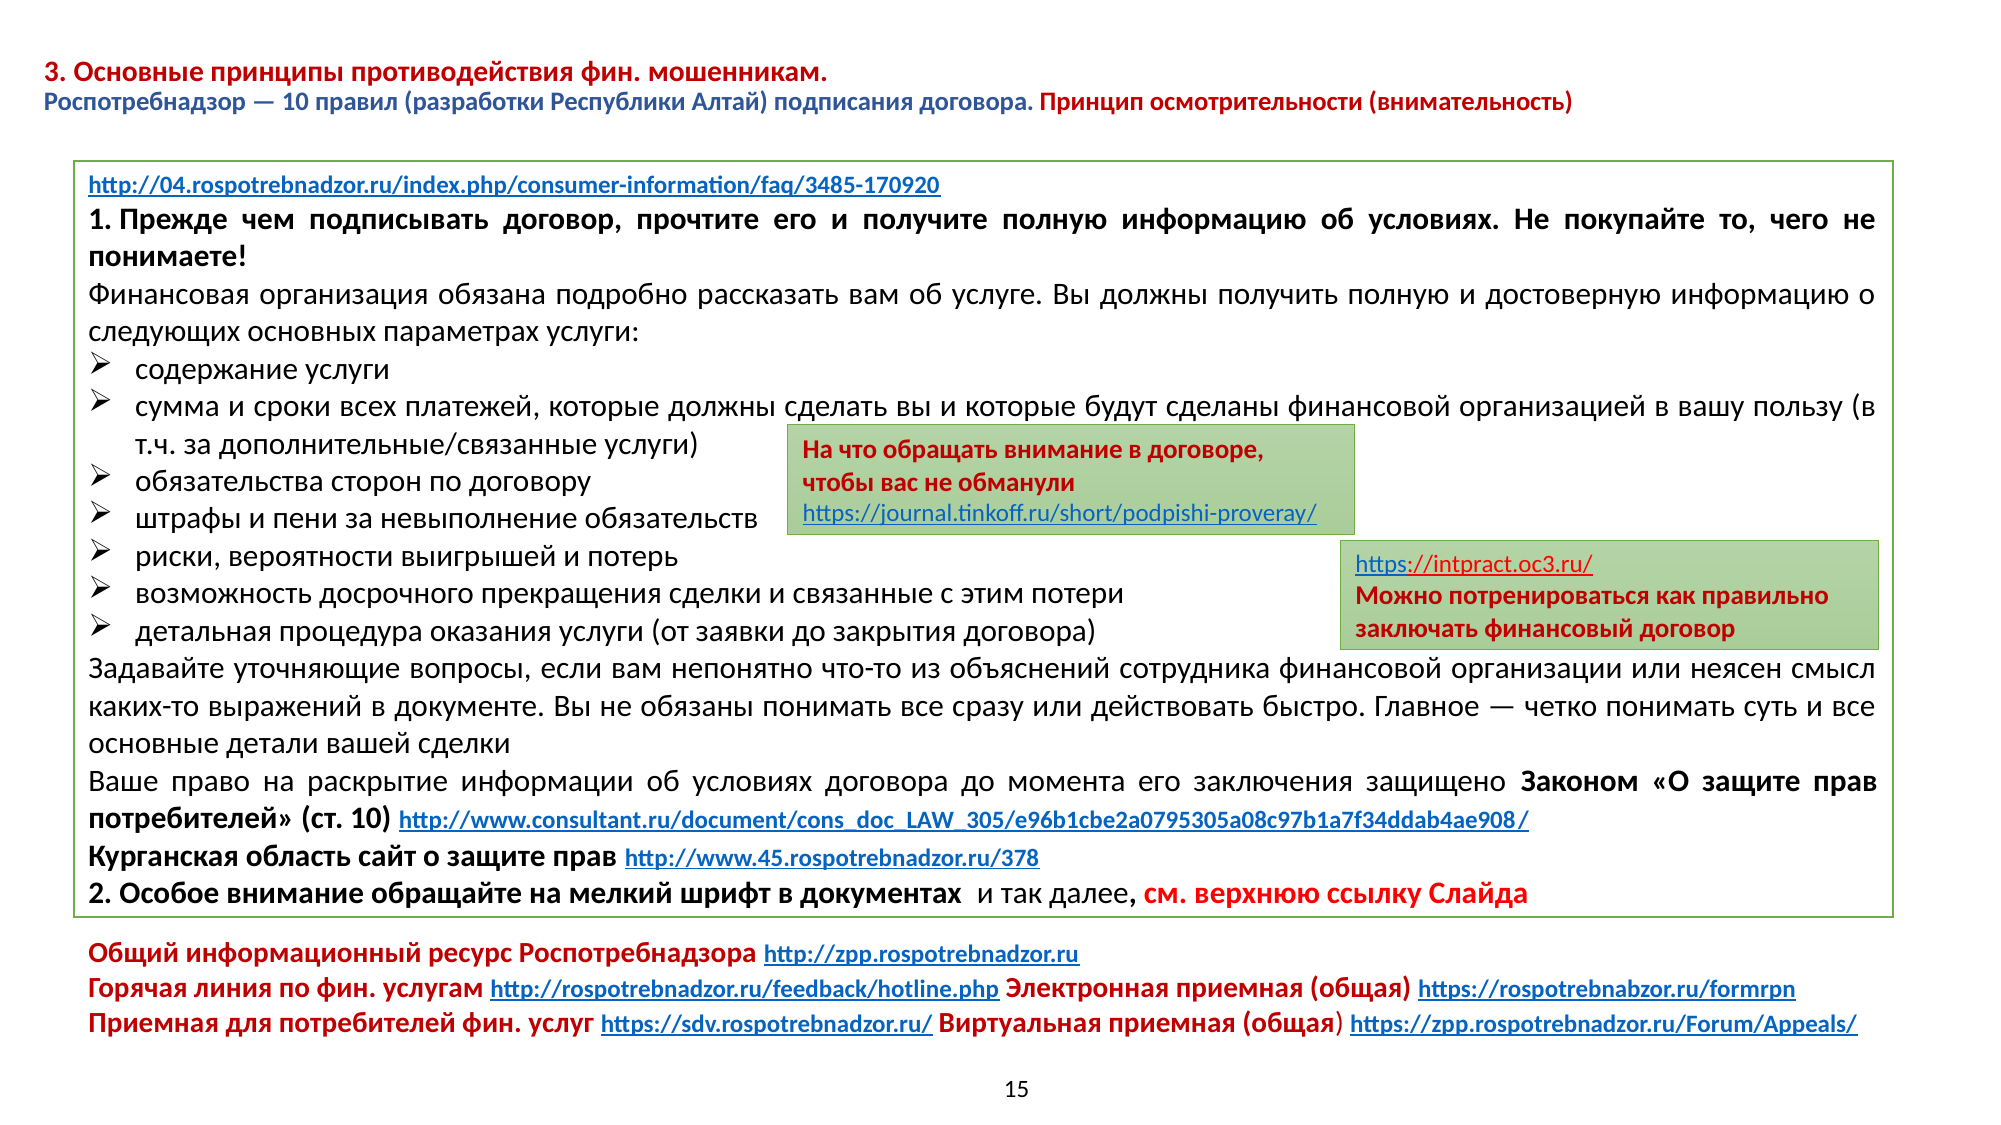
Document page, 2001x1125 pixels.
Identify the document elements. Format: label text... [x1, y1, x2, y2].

text_box http://04.rospotrebnadzor.ru/index.php/consumer-information/faq/3485-170920 1. Прежде чем подписывать договор, прочтите его и получите полную информацию об условиях. Не покупайте то, чего не понимаете! Финансовая организация обязана подробно рассказать вам об услуге. Вы должны получить полную и достоверную информацию о следующих основных параметрах услуги: содержание услуги сумма и сроки всех платежей, которые должны сделать вы и которые будут сделаны финансовой организацией в вашу пользу (в т.ч. за дополнительные/связанные услуги) обязательства сторон по договору штрафы и пени за невыполнение обязательств риски, вероятности выигрышей и потерь возможность досрочного прекращения сделки и связанные с этим потери детальная процедура оказания услуги (от заявки до закрытия договора) Задавайте уточняющие вопросы, если вам непонятно что-то из объяснений сотрудника финансовой организации или неясен смысл каких-то выражений в документе. Вы не обязаны понимать все сразу или действовать быстро. Главное — четко понимать суть и все основные детали вашей сделки Ваше право на раскрытие информации об условиях договора до момента его заключения защищено Законом «О защите прав потребителей» (ст. 10) http://www.consultant.ru/document/cons_doc_LAW_305/e96b1cbe2a0795305a08c97b1a7f34ddab4ae908/ Курганская область сайт о защите прав http://www.45.rospotrebnadzor.ru/378 2. Особое внимание обращайте на мелкий шрифт в документах и так далее, см. верхнюю ссылку Слайда [73, 160, 1894, 918]
text_box Общий информационный ресурс Роспотребнадзора http://zpp.rospotrebnadzor.ru Горячая линия по фин. услугам http://rospotrebnadzor.ru/feedback/hotline.php Электронная приемная (общая) https://rospotrebnabzor.ru/formrpn Приемная для потребителей фин. услуг https://sdv.rospotrebnadzor.ru/ Виртуальная приемная (общая) https://zpp.rospotrebnadzor.ru/Forum/Appeals/ [73, 925, 1910, 1046]
title 3. Основные принципы противодействия фин. мошенникам. Роспотребнадзор — 10 правил (разработки Республики Алтай) подписания договора. Принцип осмотрительности (внимательность) [28, 47, 2000, 157]
slide_number 15 [707, 1062, 1045, 1113]
text_box На что обращать внимание в договоре, чтобы вас не обманули https://journal.tinkoff.ru/short/podpishi-proveray/ [787, 424, 1355, 535]
text_box https://intpract.oc3.ru/ Можно потренироваться как правильно заключать финансовый договор [1340, 540, 1879, 650]
